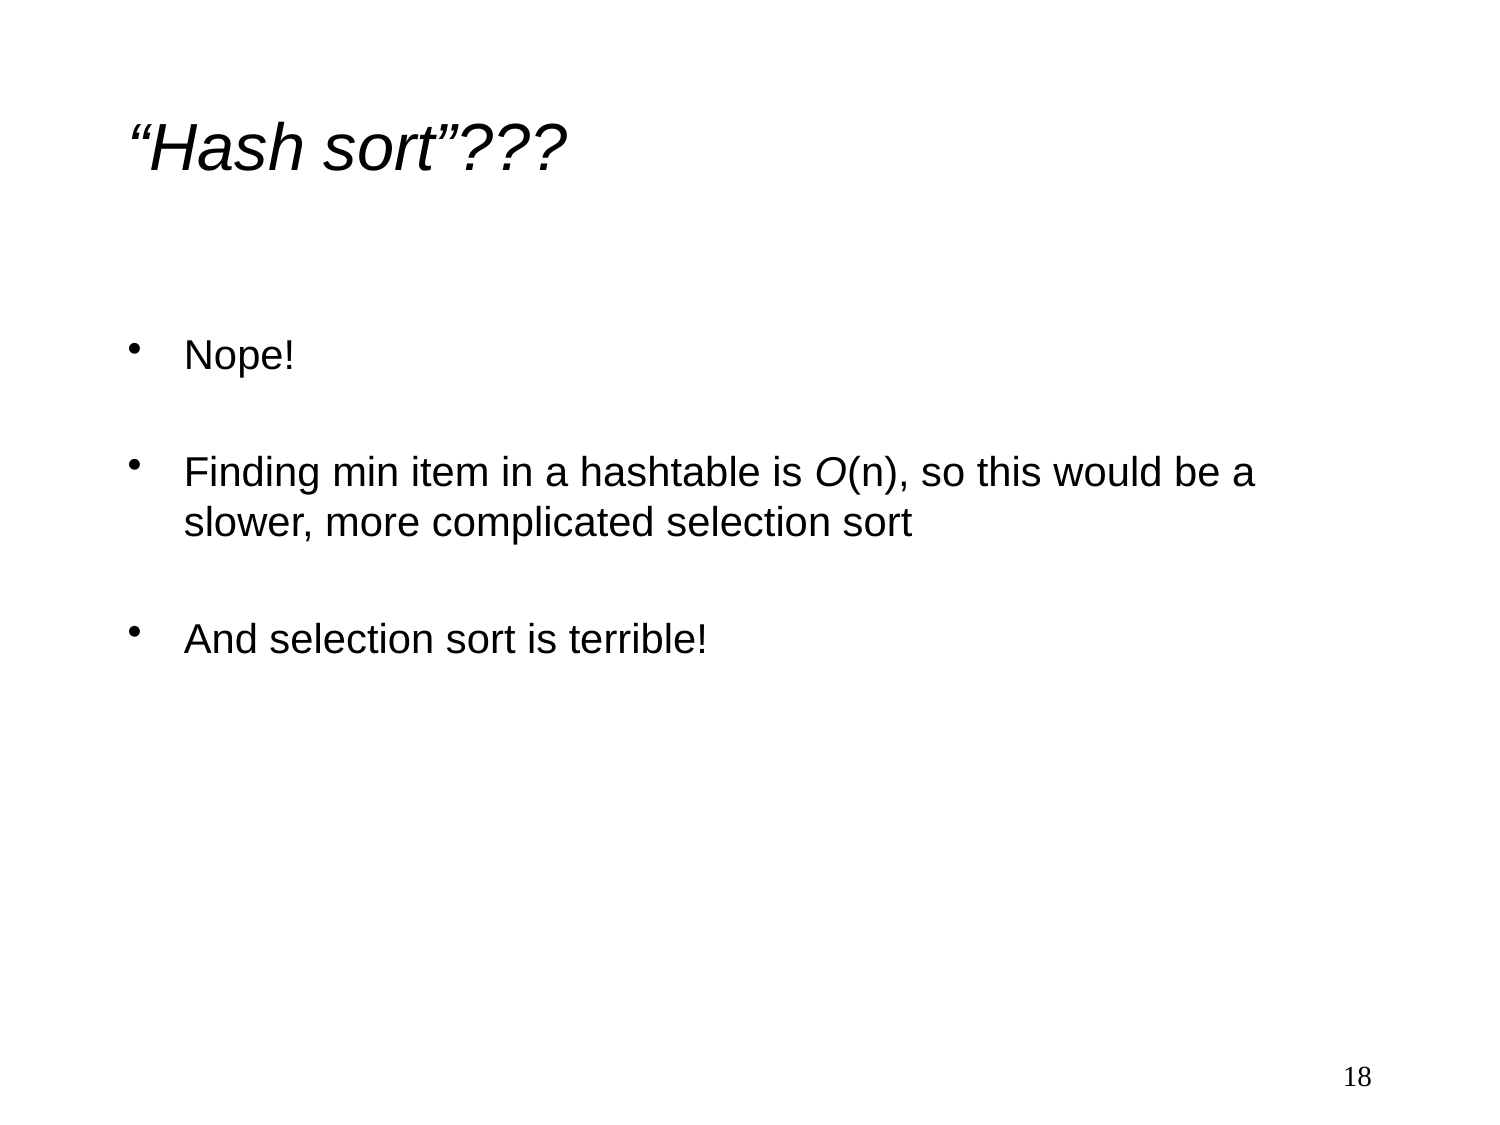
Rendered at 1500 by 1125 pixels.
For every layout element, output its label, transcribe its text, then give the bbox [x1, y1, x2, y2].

slide_number 18 [1074, 1049, 1388, 1125]
list Nope! Finding min item in a hashtable is O(n), so this would be a slower, more complicated selection sort And selection sort is terrible! [112, 262, 1388, 1001]
title “Hash sort”??? [112, 49, 1388, 238]
